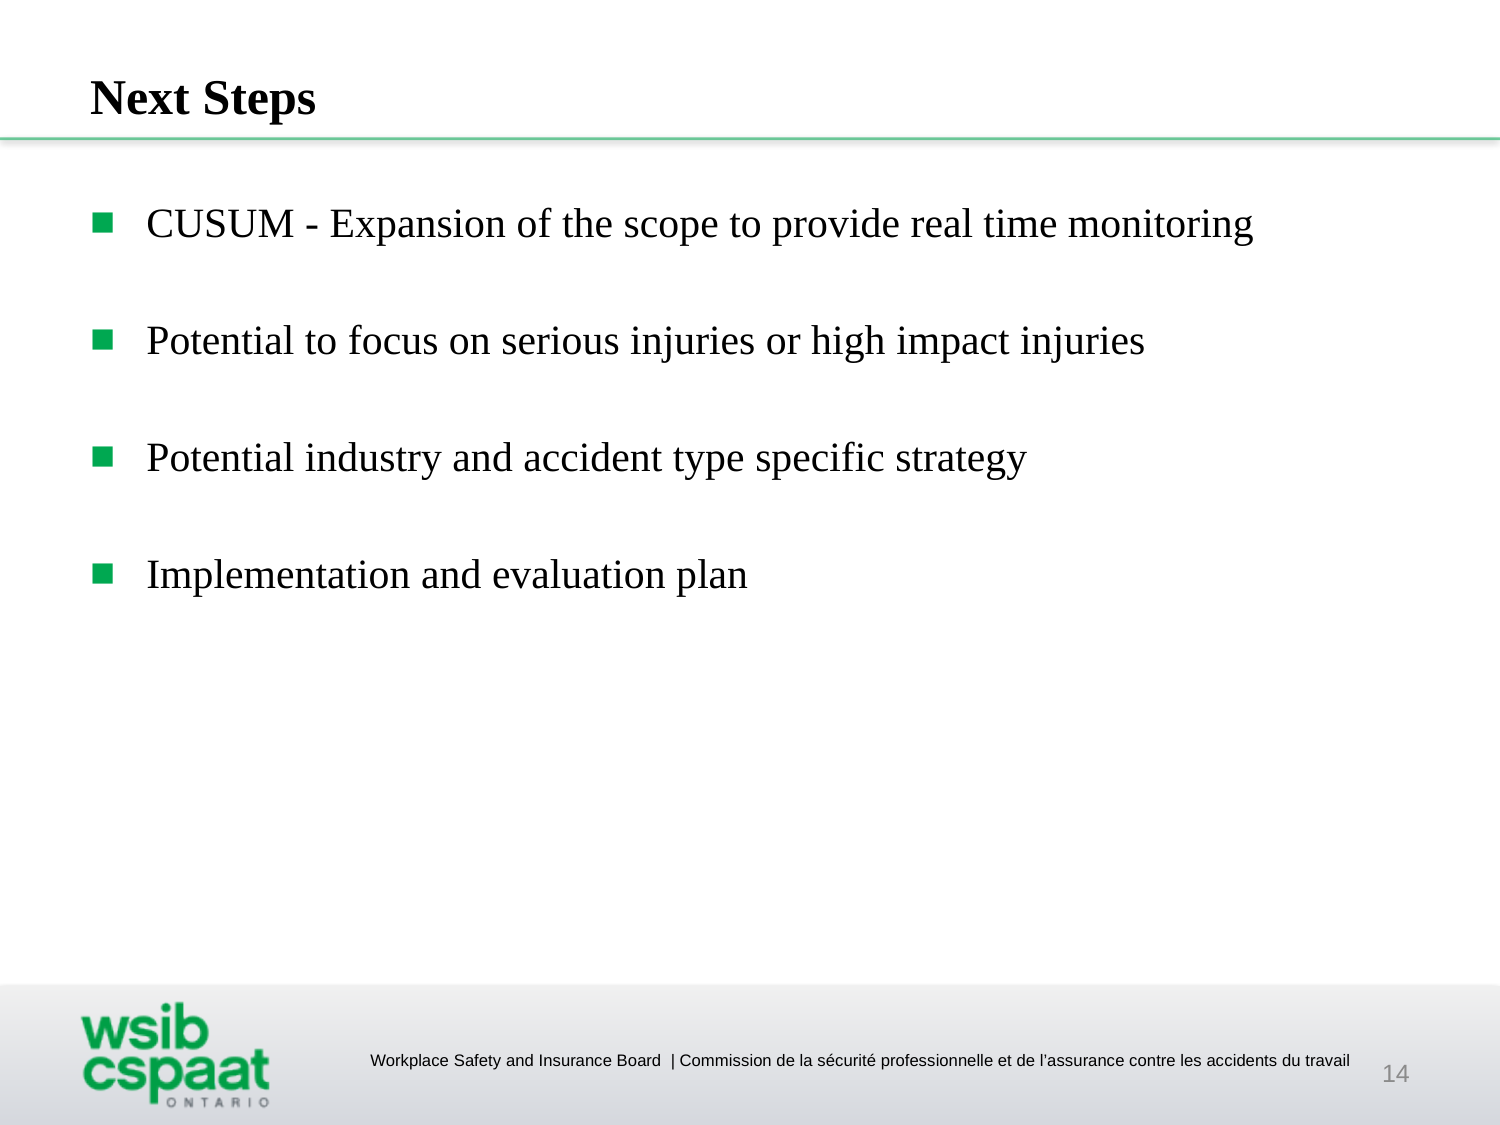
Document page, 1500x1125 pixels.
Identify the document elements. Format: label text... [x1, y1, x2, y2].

picture [75, 992, 276, 1125]
list CUSUM - Expansion of the scope to provide real time monitoring Potential to focus on serious injuries or high impact injuries Potential industry and accident type specific strategy Implementation and evaluation plan [75, 188, 1425, 941]
title Next Steps [75, 45, 1425, 136]
slide_number 14 [1261, 1042, 1425, 1103]
